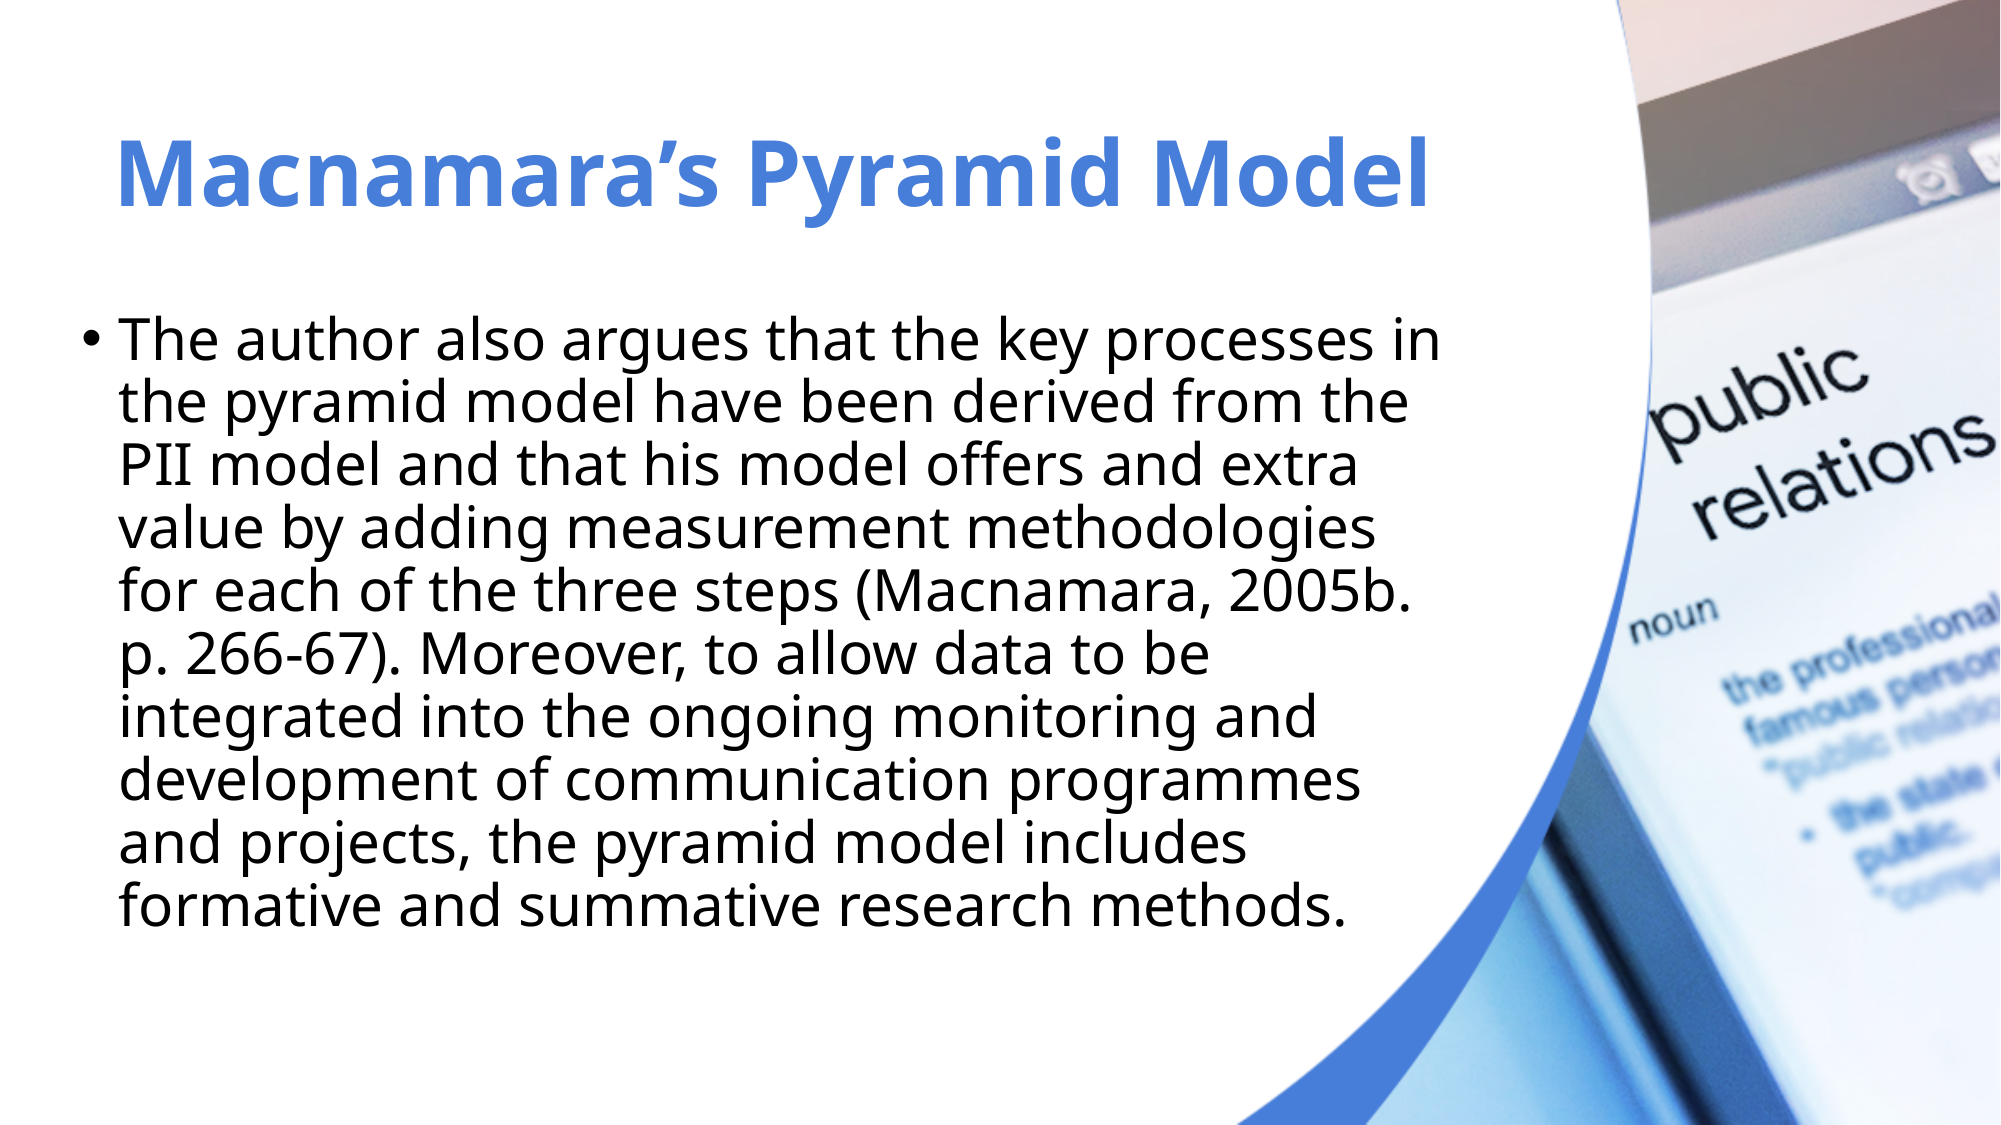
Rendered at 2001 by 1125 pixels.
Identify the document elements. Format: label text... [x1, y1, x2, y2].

list The author also argues that the key processes in the pyramid model have been derived from the PII model and that his model offers and extra value by adding measurement methodologies for each of the three steps (Macnamara, 2005b. p. 266-67). Moreover, to allow data to be integrated into the ongoing monitoring and development of communication programmes and projects, the pyramid model includes formative and summative research methods. [66, 302, 1482, 1022]
picture [0, 0, 2001, 1125]
title Macnamara’s Pyramid Model [66, 68, 1482, 286]
